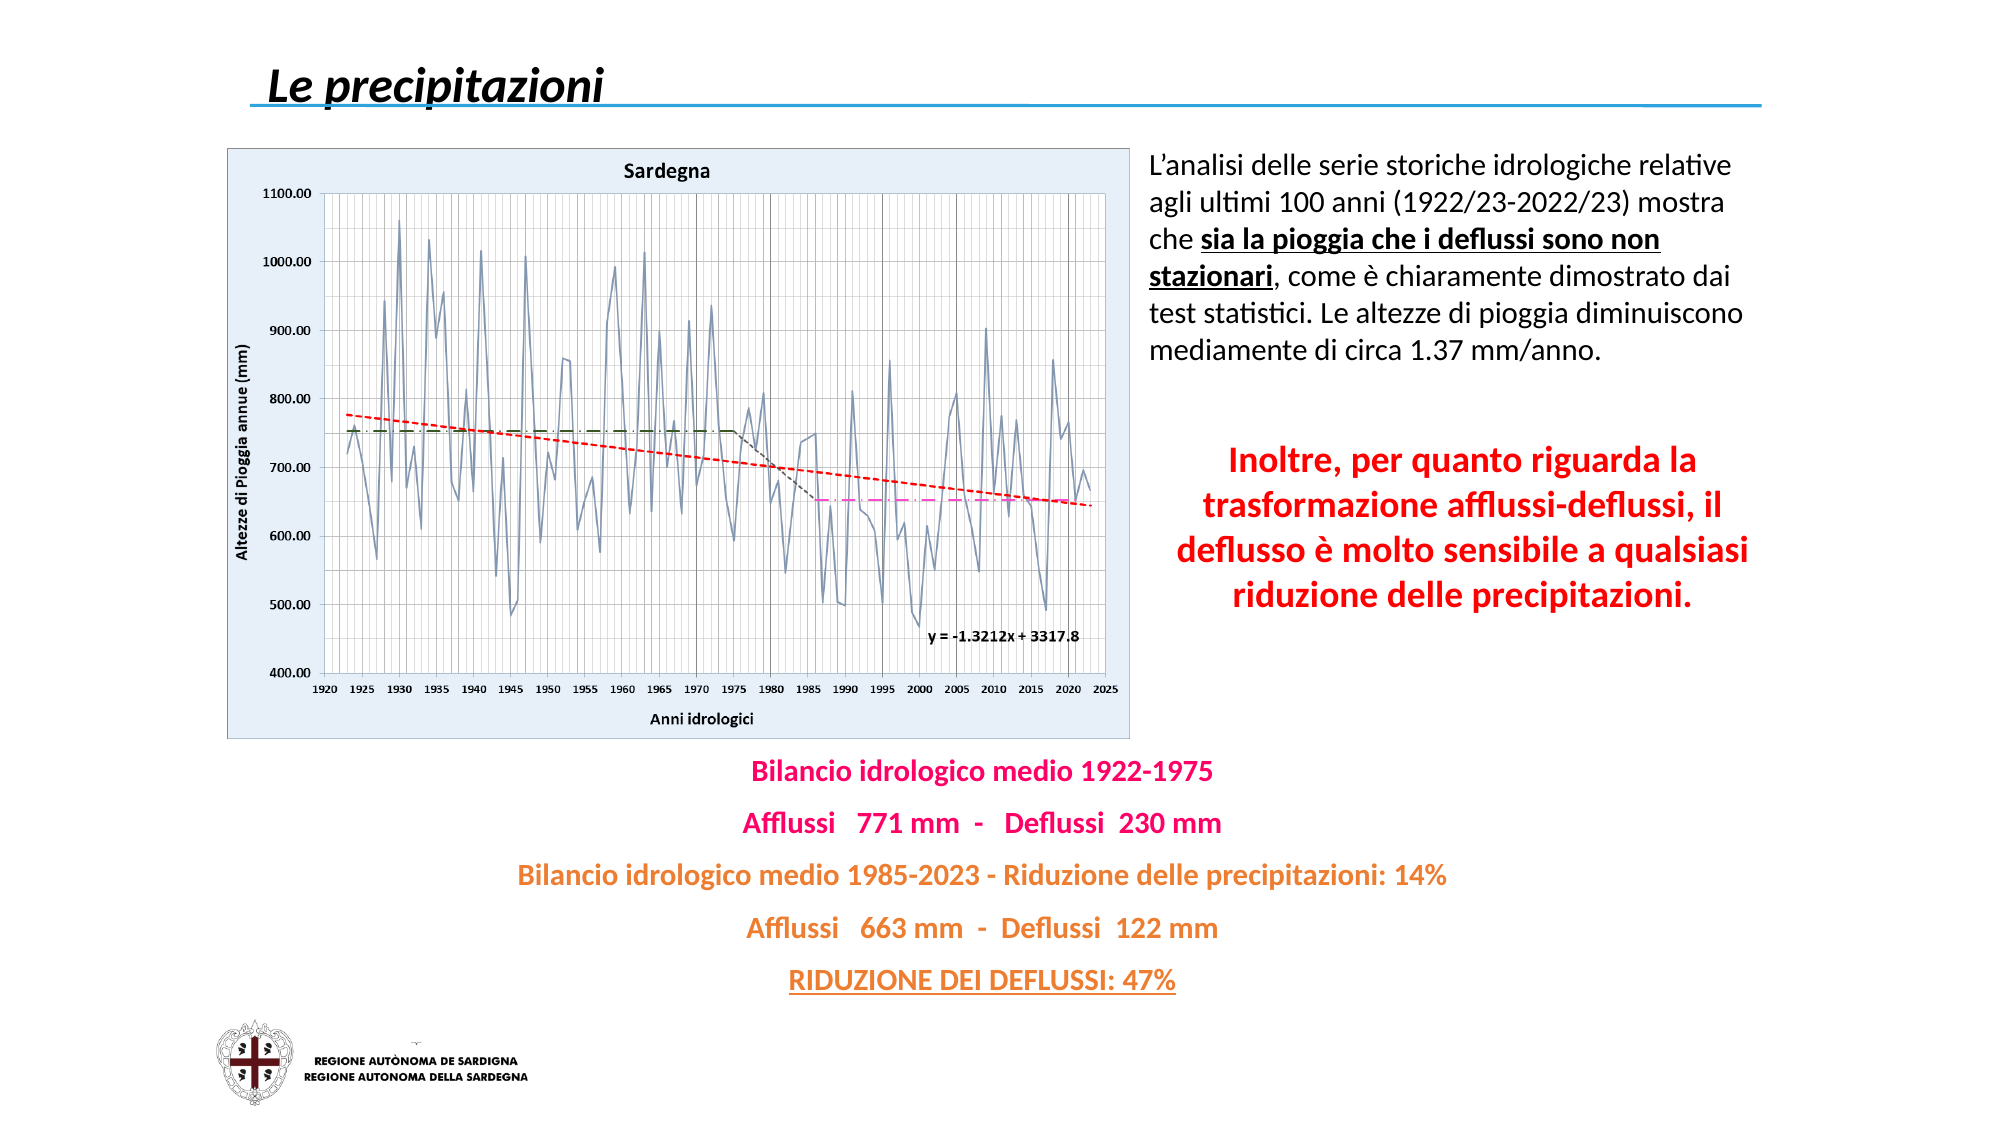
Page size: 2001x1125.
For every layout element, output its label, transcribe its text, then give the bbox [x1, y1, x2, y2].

picture [227, 148, 1130, 739]
text_box Bilancio idrologico medio 1922-1975 Afflussi 771 mm - Deflussi 230 mm Bilancio idrologico medio 1985-2023 - Riduzione delle precipitazioni: 14% Afflussi 663 mm - Deflussi 122 mm RIDUZIONE DEI DEFLUSSI: 47% [229, 742, 1736, 1004]
text_box Le precipitazioni [267, 52, 1738, 92]
picture [187, 1019, 528, 1106]
text_box L’analisi delle serie storiche idrologiche relative agli ultimi 100 anni (1922/23-2022/23) mostra che sia la pioggia che i deflussi sono non stazionari, come è chiaramente dimostrato dai test statistici. Le altezze di pioggia diminuiscono mediamente di circa 1.37 mm/anno. Inoltre, per quanto riguarda la trasformazione afflussi-deflussi, il deflusso è molto sensibile a qualsiasi riduzione delle precipitazioni. [1134, 137, 1792, 623]
